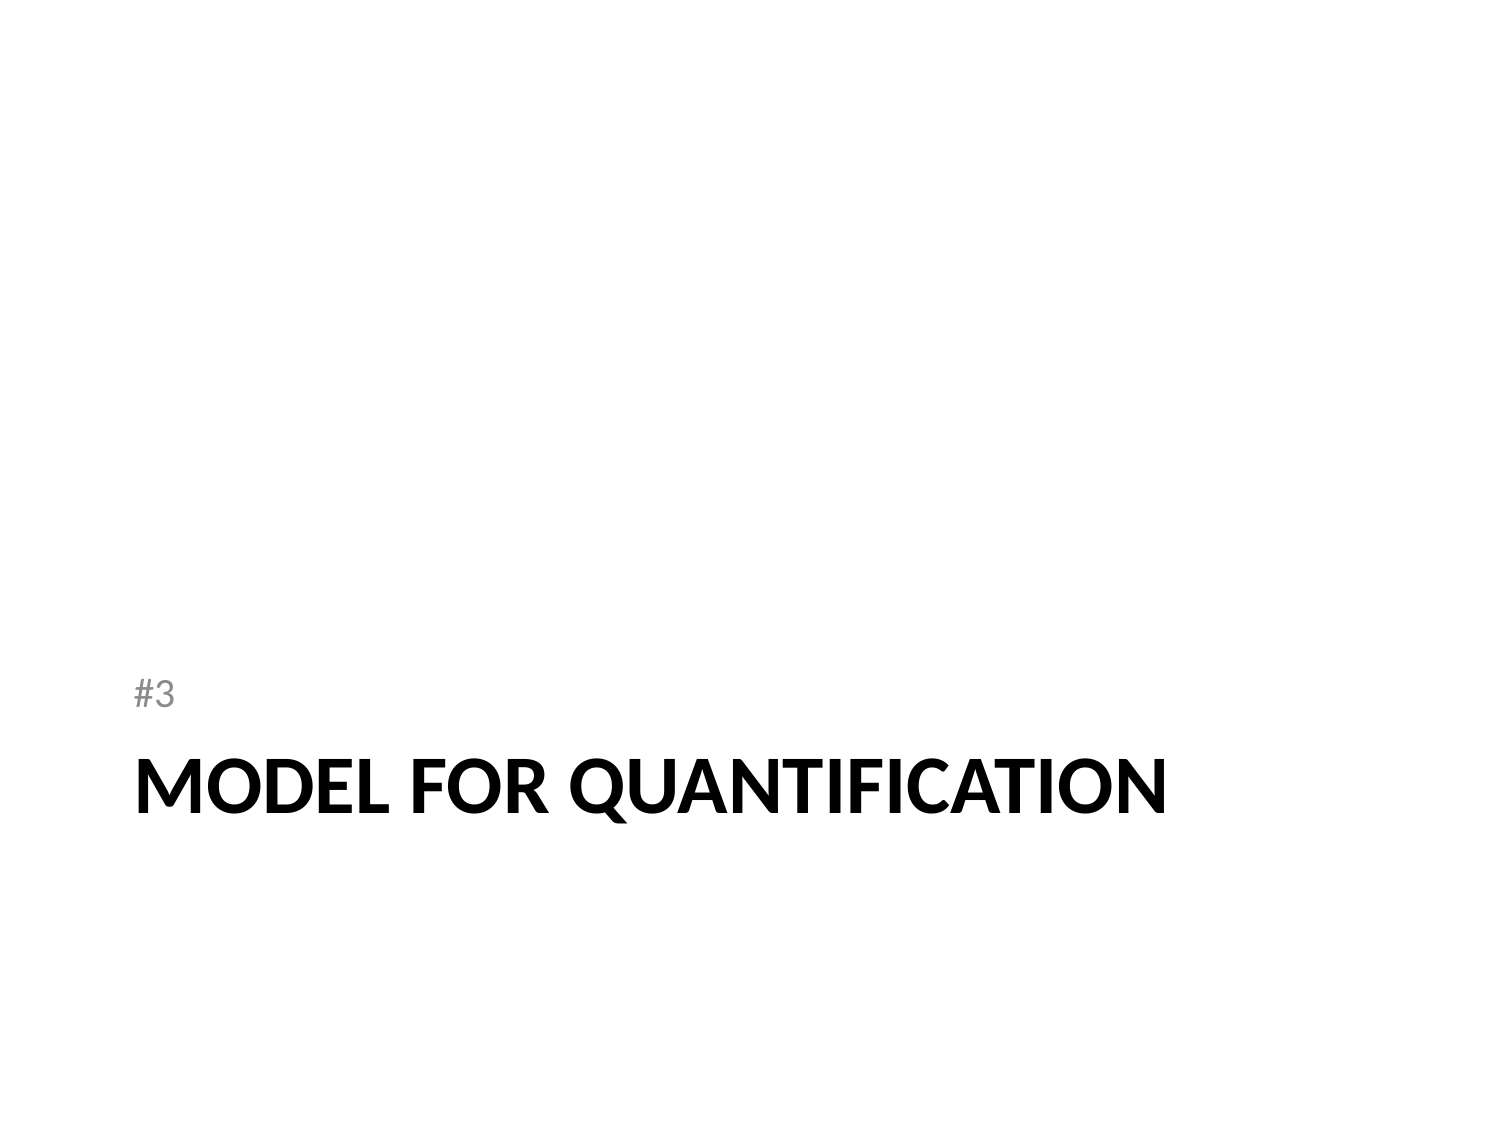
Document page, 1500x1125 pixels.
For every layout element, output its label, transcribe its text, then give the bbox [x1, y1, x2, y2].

title Model for Quantification [118, 723, 1394, 947]
list #3 [118, 476, 1394, 723]
